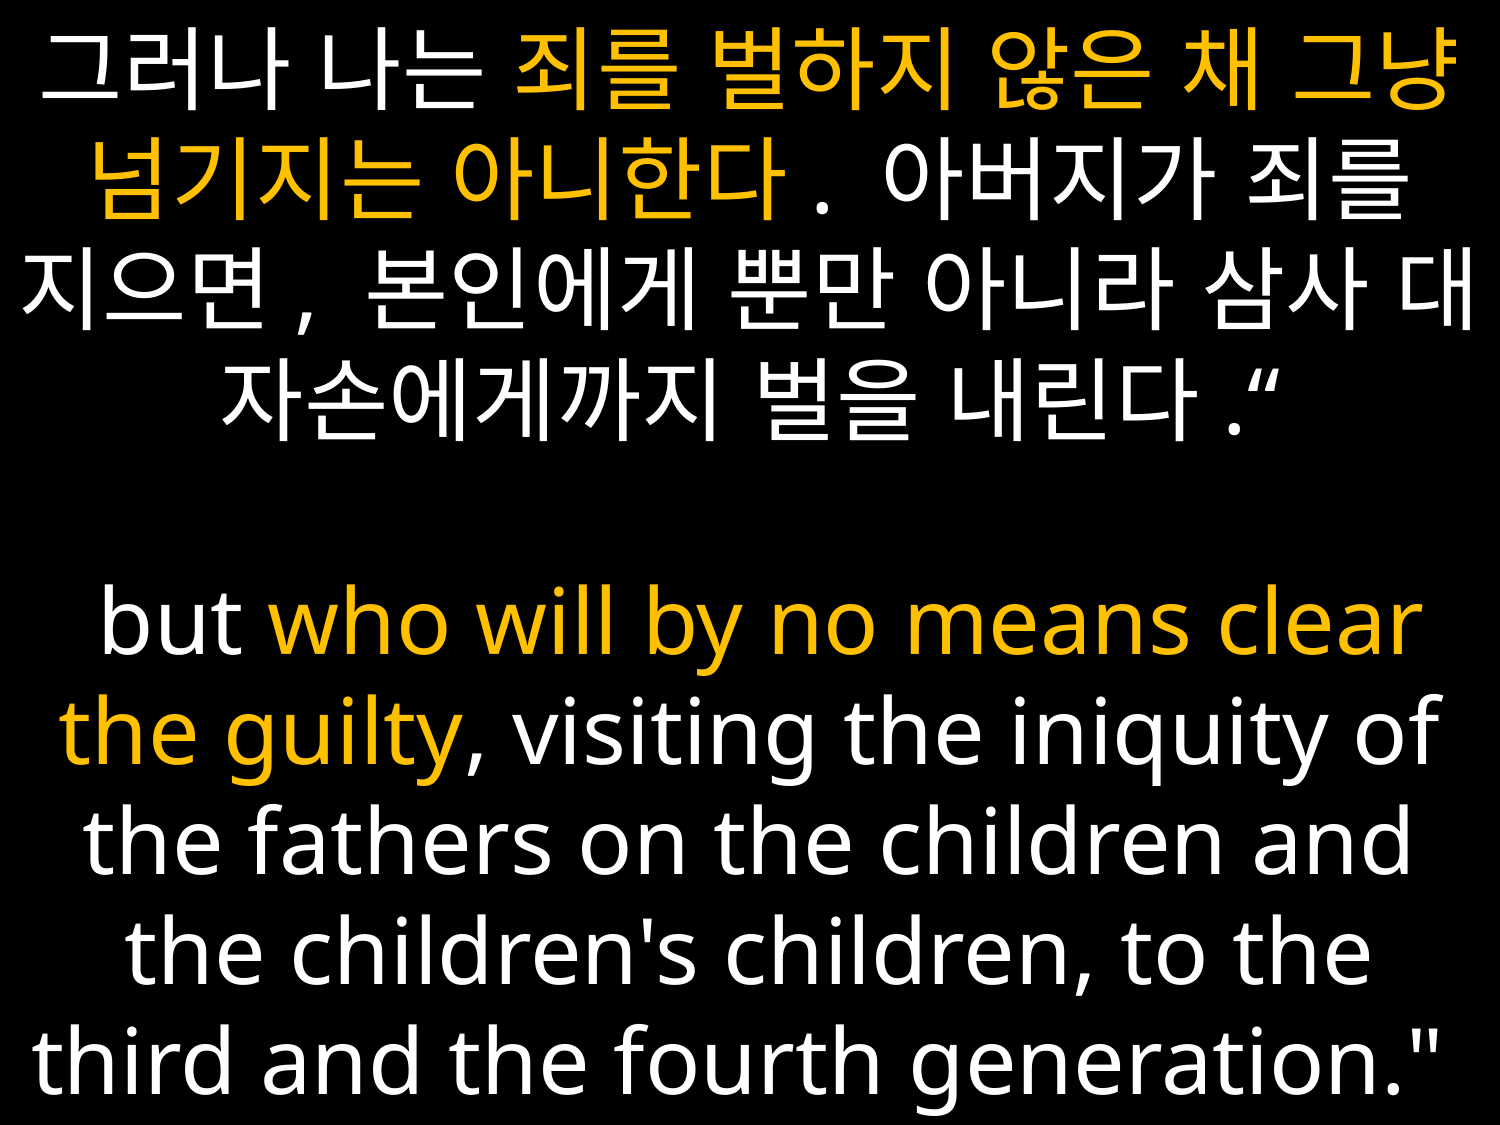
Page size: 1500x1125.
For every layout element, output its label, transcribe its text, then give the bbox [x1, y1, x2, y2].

title 그러나 나는 죄를 벌하지 않은 채 그냥 넘기지는 아니한다. 아버지가 죄를 지으면, 본인에게 뿐만 아니라 삼사 대 자손에게까지 벌을 내린다.“ but who will by no means clear the guilty, visiting the iniquity of the fathers on the children and the children's children, to the third and the fourth generation." [0, 0, 1500, 1125]
